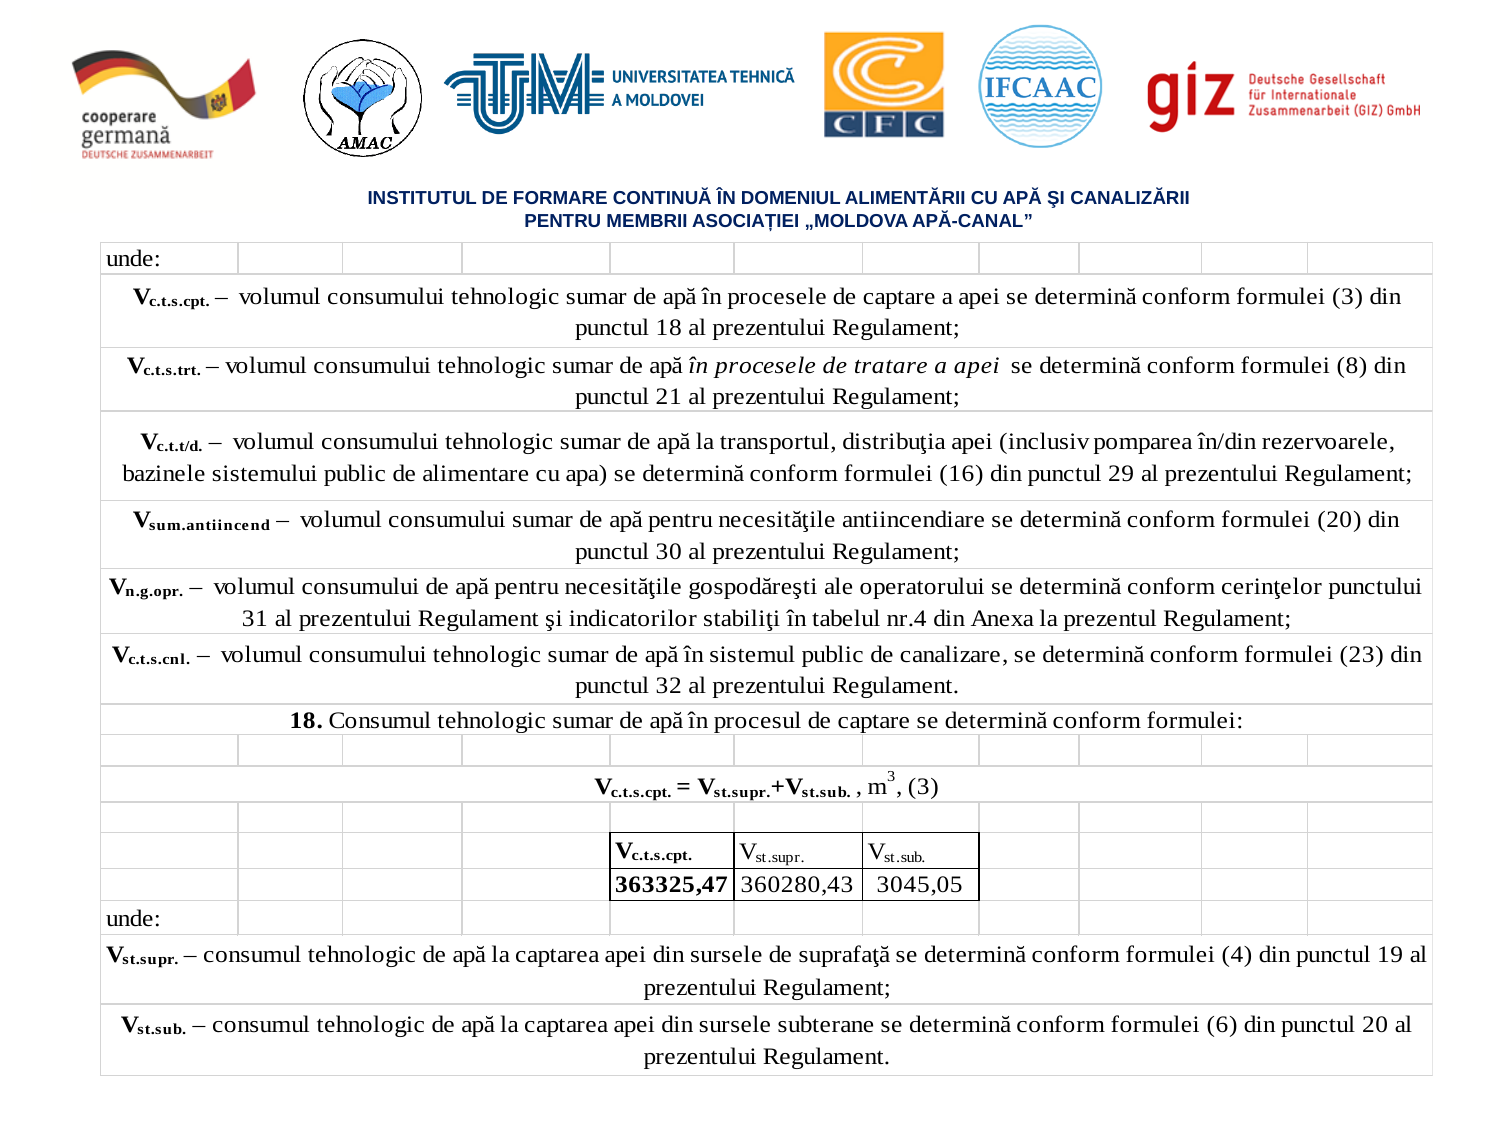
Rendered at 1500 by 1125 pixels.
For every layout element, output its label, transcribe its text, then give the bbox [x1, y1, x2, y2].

picture [303, 38, 422, 158]
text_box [99, 241, 1434, 1077]
picture [434, 47, 800, 140]
picture [970, 16, 1109, 154]
picture [31, 7, 300, 213]
picture [1136, 55, 1435, 147]
text_box INSTITUTUL DE FORMARE CONTINUĂ ÎN DOMENIUL ALIMENTĂRII CU APĂ ŞI CANALIZĂRII PENTRU MEMBRII ASOCIAȚIEI „MOLDOVA APĂ-CANAL” [190, 128, 1366, 239]
picture [822, 23, 948, 149]
